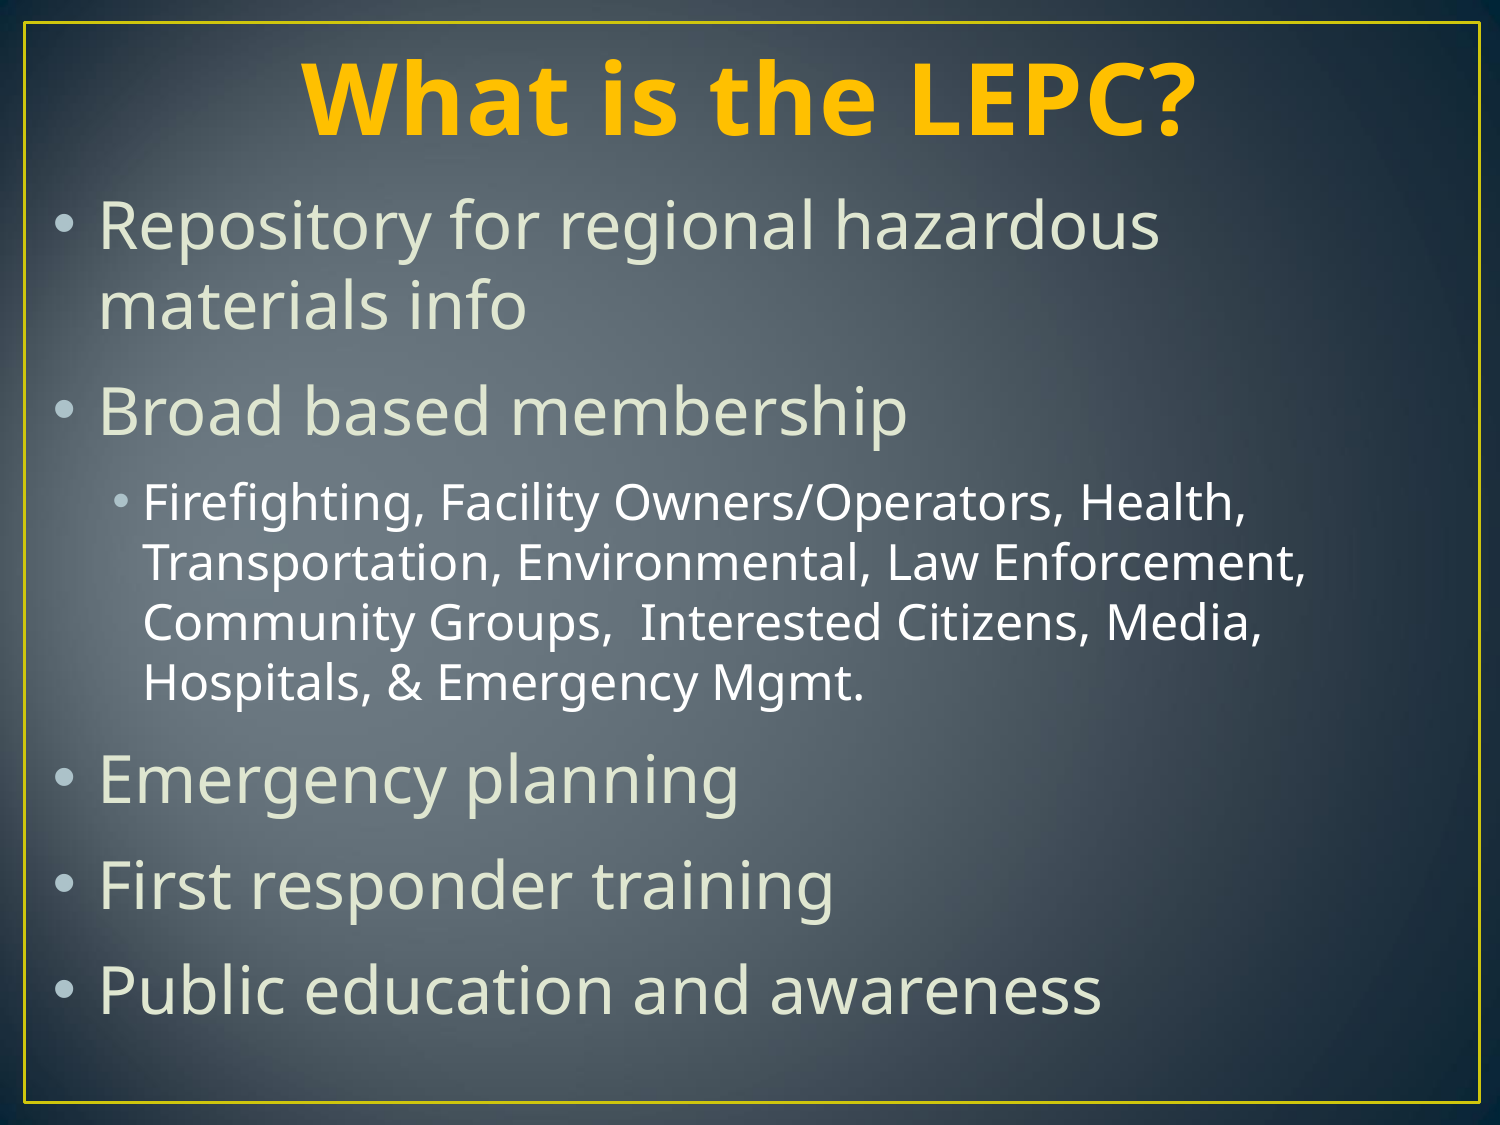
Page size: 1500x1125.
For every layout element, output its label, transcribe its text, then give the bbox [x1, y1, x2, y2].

picture [0, 0, 1500, 1125]
list Repository for regional hazardous materials info Broad based membership Firefighting, Facility Owners/Operators, Health, Transportation, Environmental, Law Enforcement, Community Groups, Interested Citizens, Media, Hospitals, & Emergency Mgmt. Emergency planning First responder training Public education and awareness [37, 174, 1450, 1050]
title What is the LEPC? [112, 24, 1388, 163]
